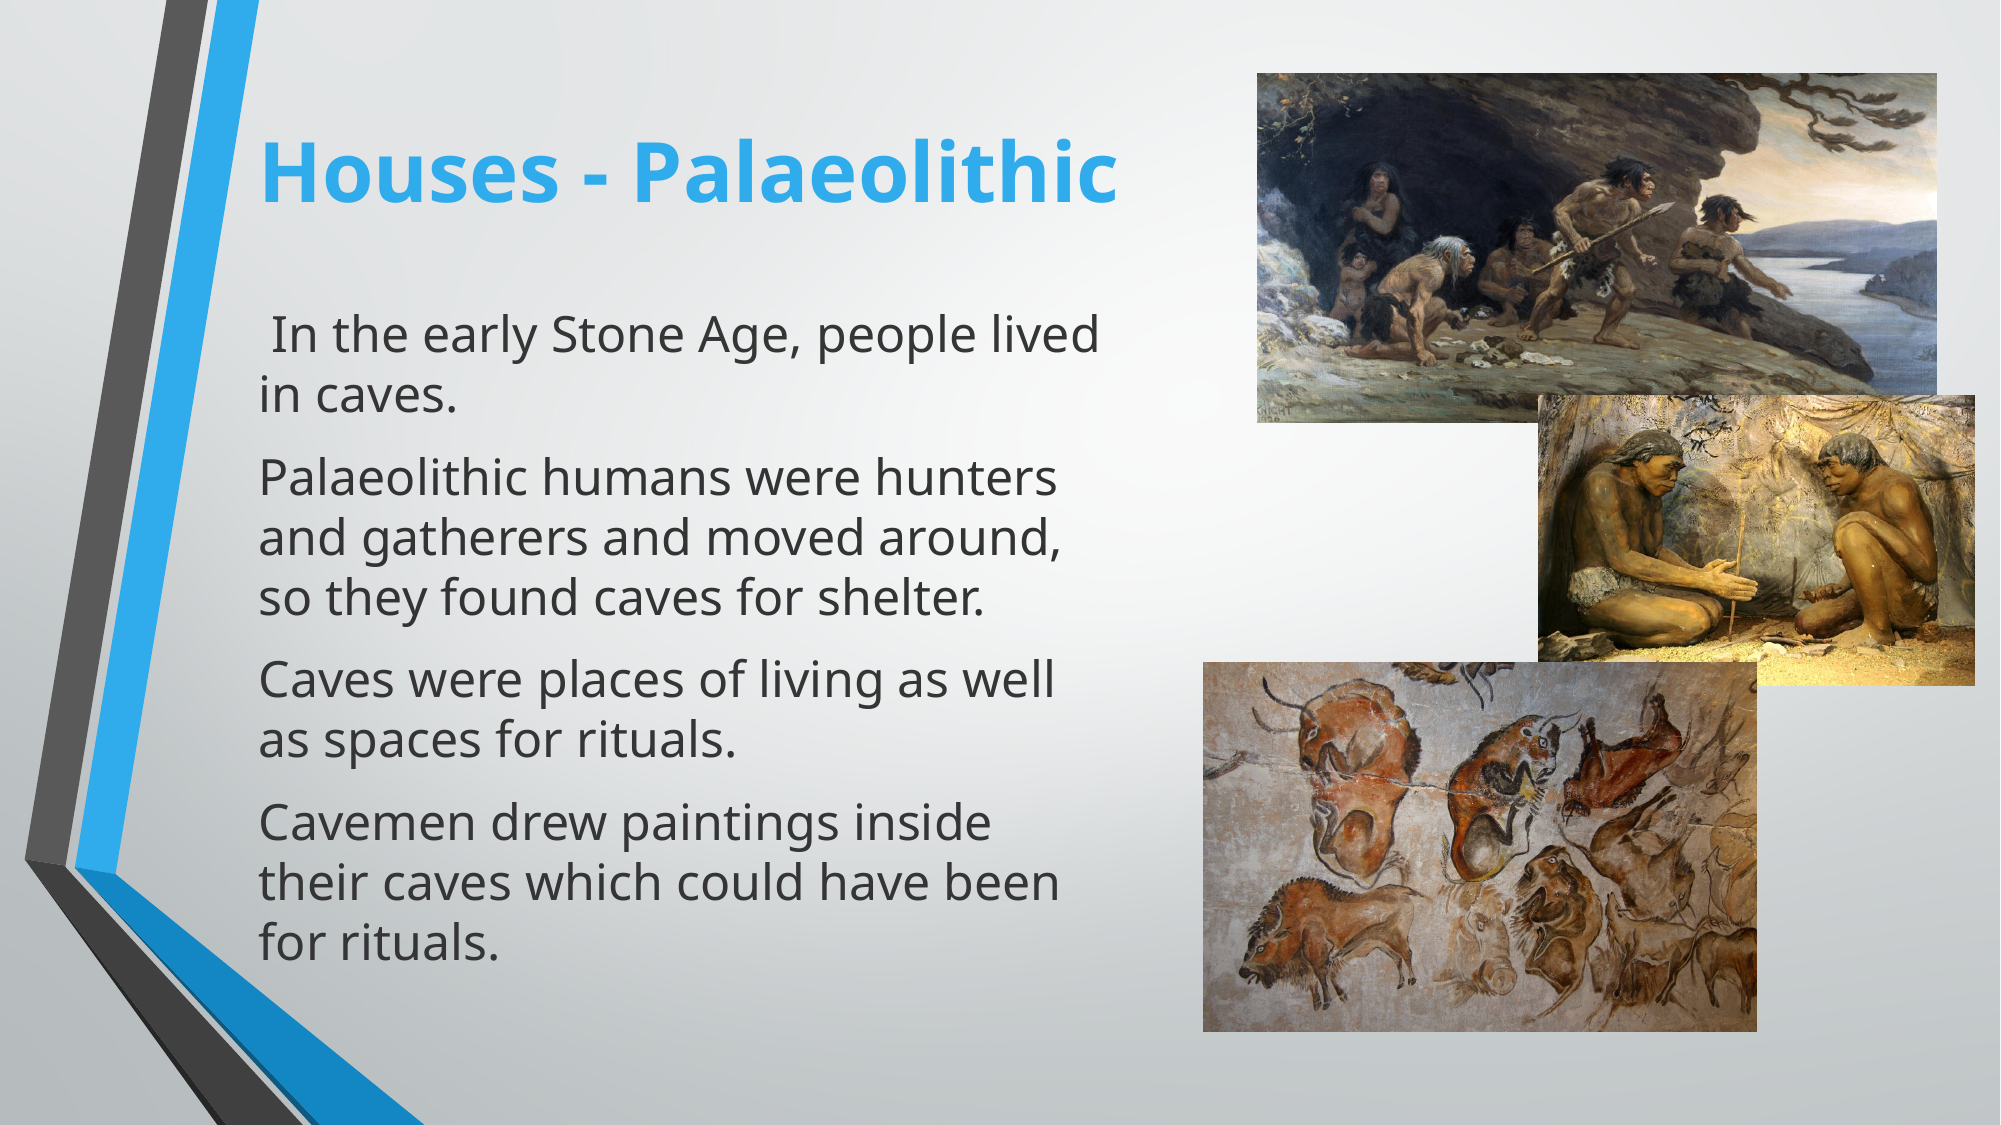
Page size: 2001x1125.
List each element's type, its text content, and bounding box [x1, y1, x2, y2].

picture [1203, 73, 1975, 1032]
title Houses - Palaeolithic [243, 93, 1257, 245]
list In the early Stone Age, people lived in caves. Palaeolithic humans were hunters and gatherers and moved around, so they found caves for shelter. Caves were places of living as well as spaces for rituals. Cavemen drew paintings inside their caves which could have been for rituals. [243, 211, 1119, 1062]
